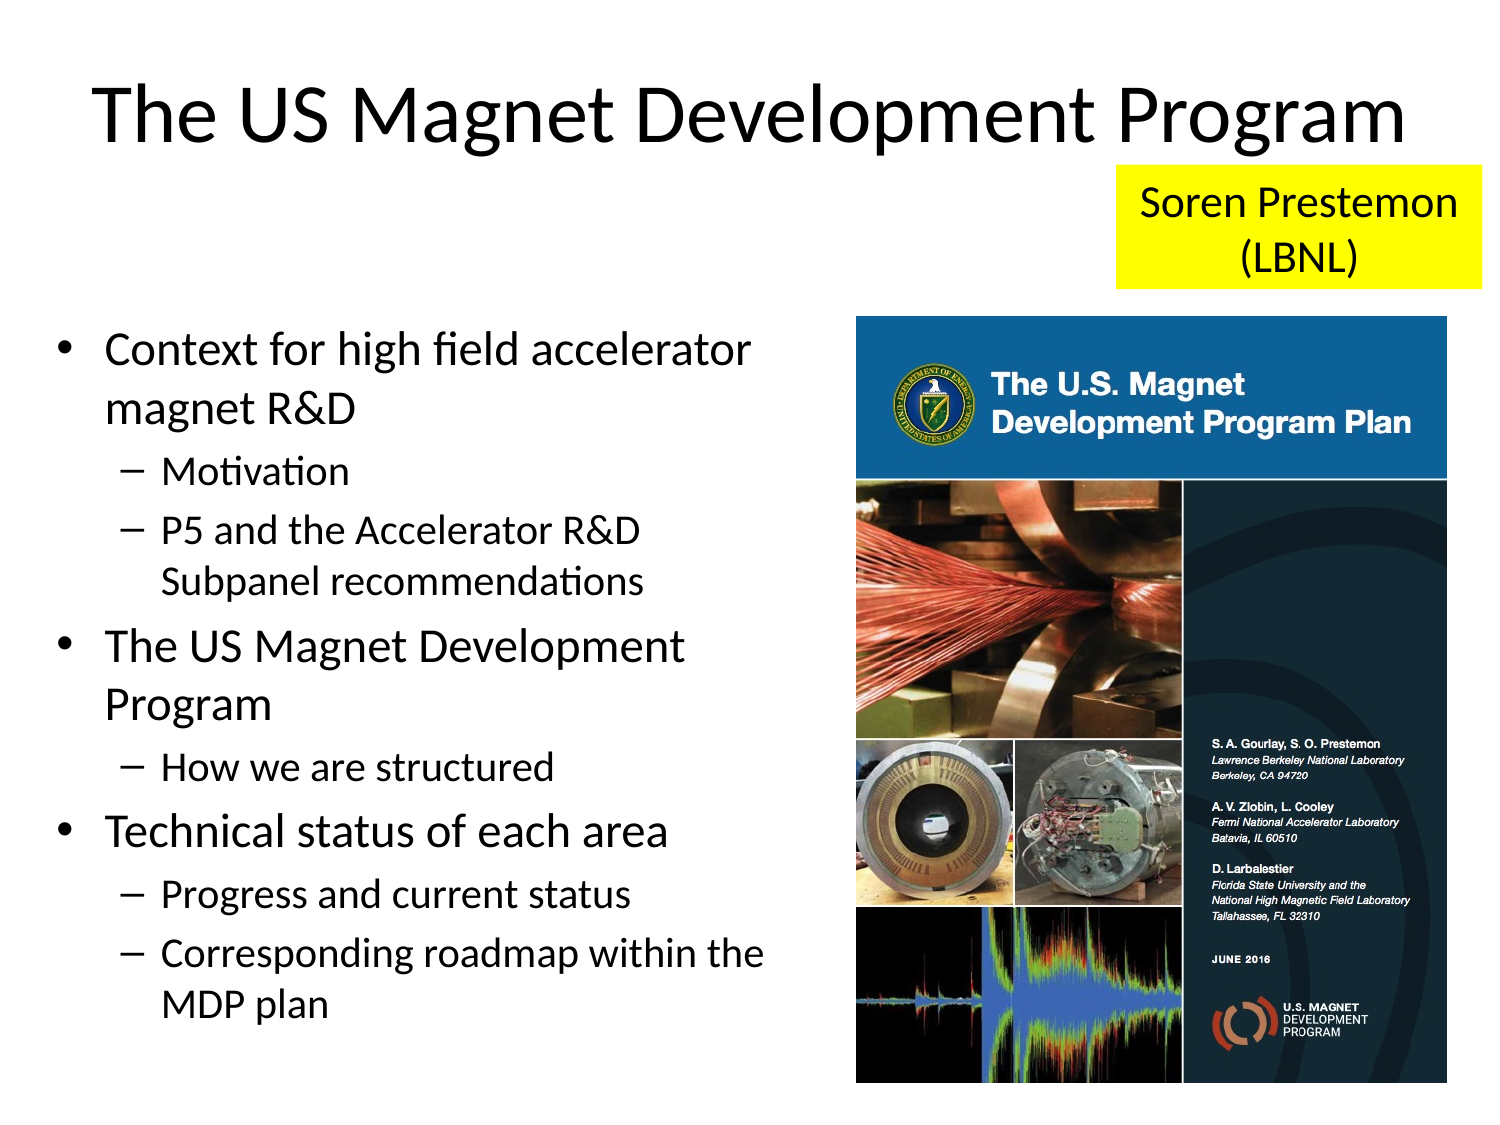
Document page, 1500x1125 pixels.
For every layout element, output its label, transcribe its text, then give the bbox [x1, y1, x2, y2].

picture [856, 316, 1448, 1083]
list Context for high field accelerator magnet R&D Motivation P5 and the Accelerator R&D Subpanel recommendations The US Magnet Development Program How we are structured Technical status of each area Progress and current status Corresponding roadmap within the MDP plan [41, 309, 788, 1047]
text_box Soren Prestemon (LBNL) [1116, 164, 1483, 290]
title The US Magnet Development Program [75, 45, 1425, 173]
